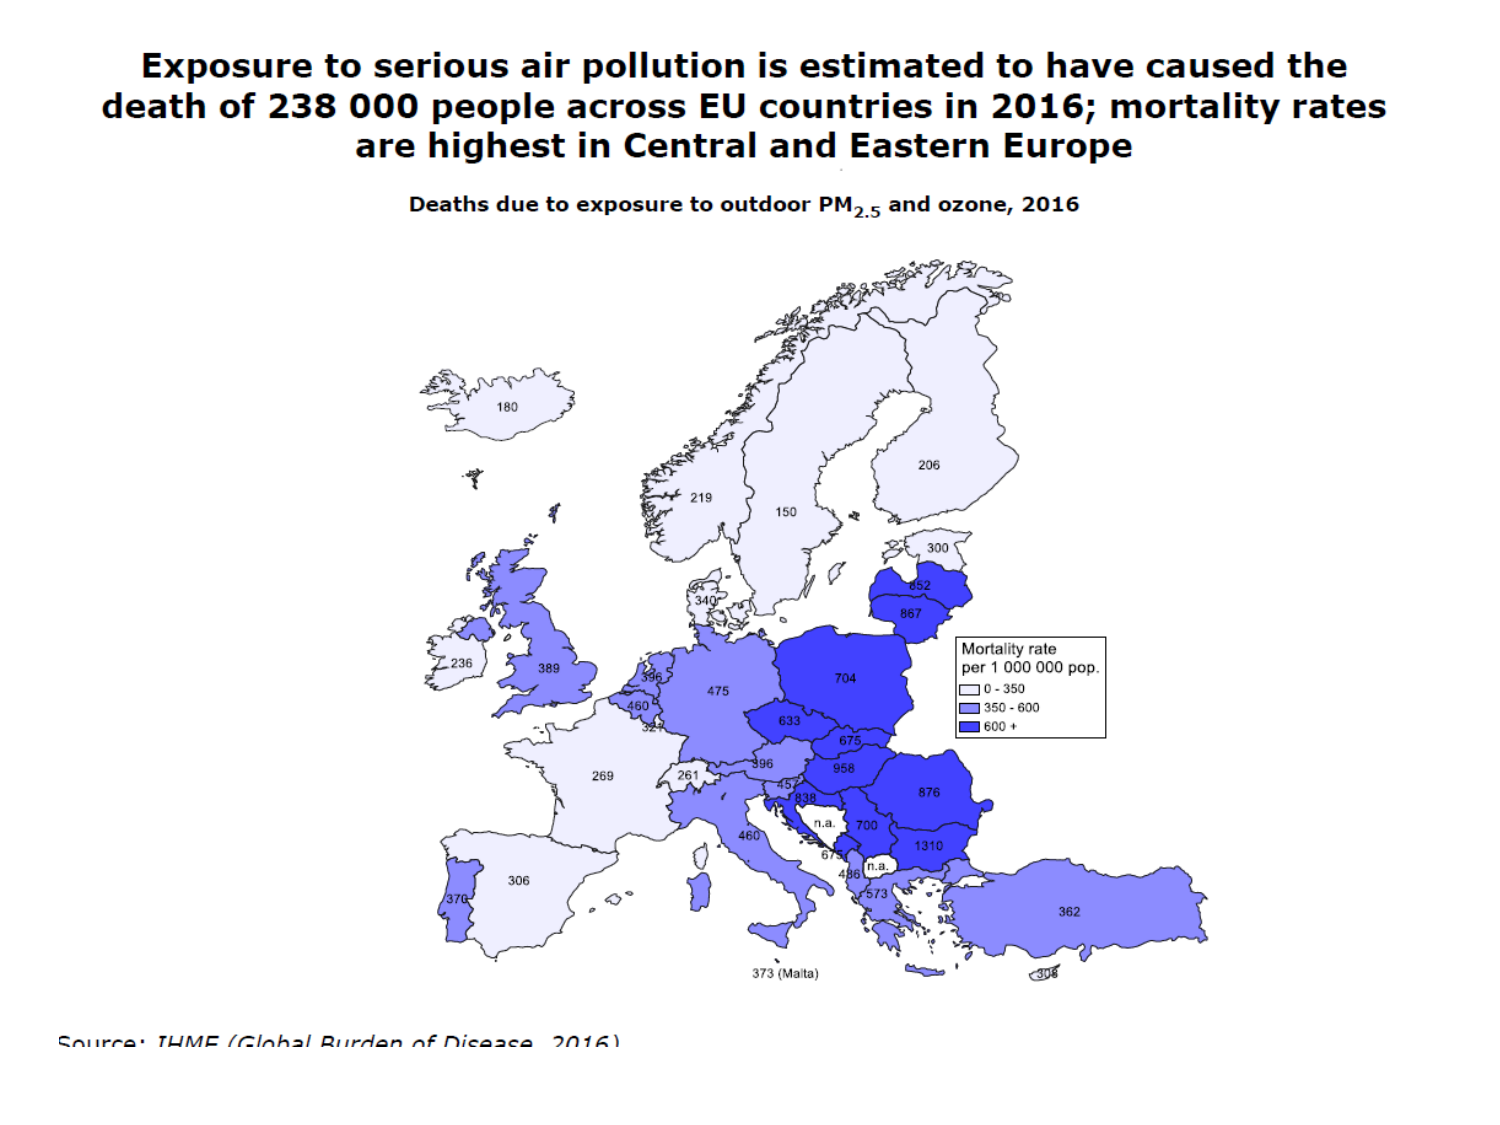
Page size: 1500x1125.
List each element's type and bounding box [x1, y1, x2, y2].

picture [58, 42, 1400, 1048]
